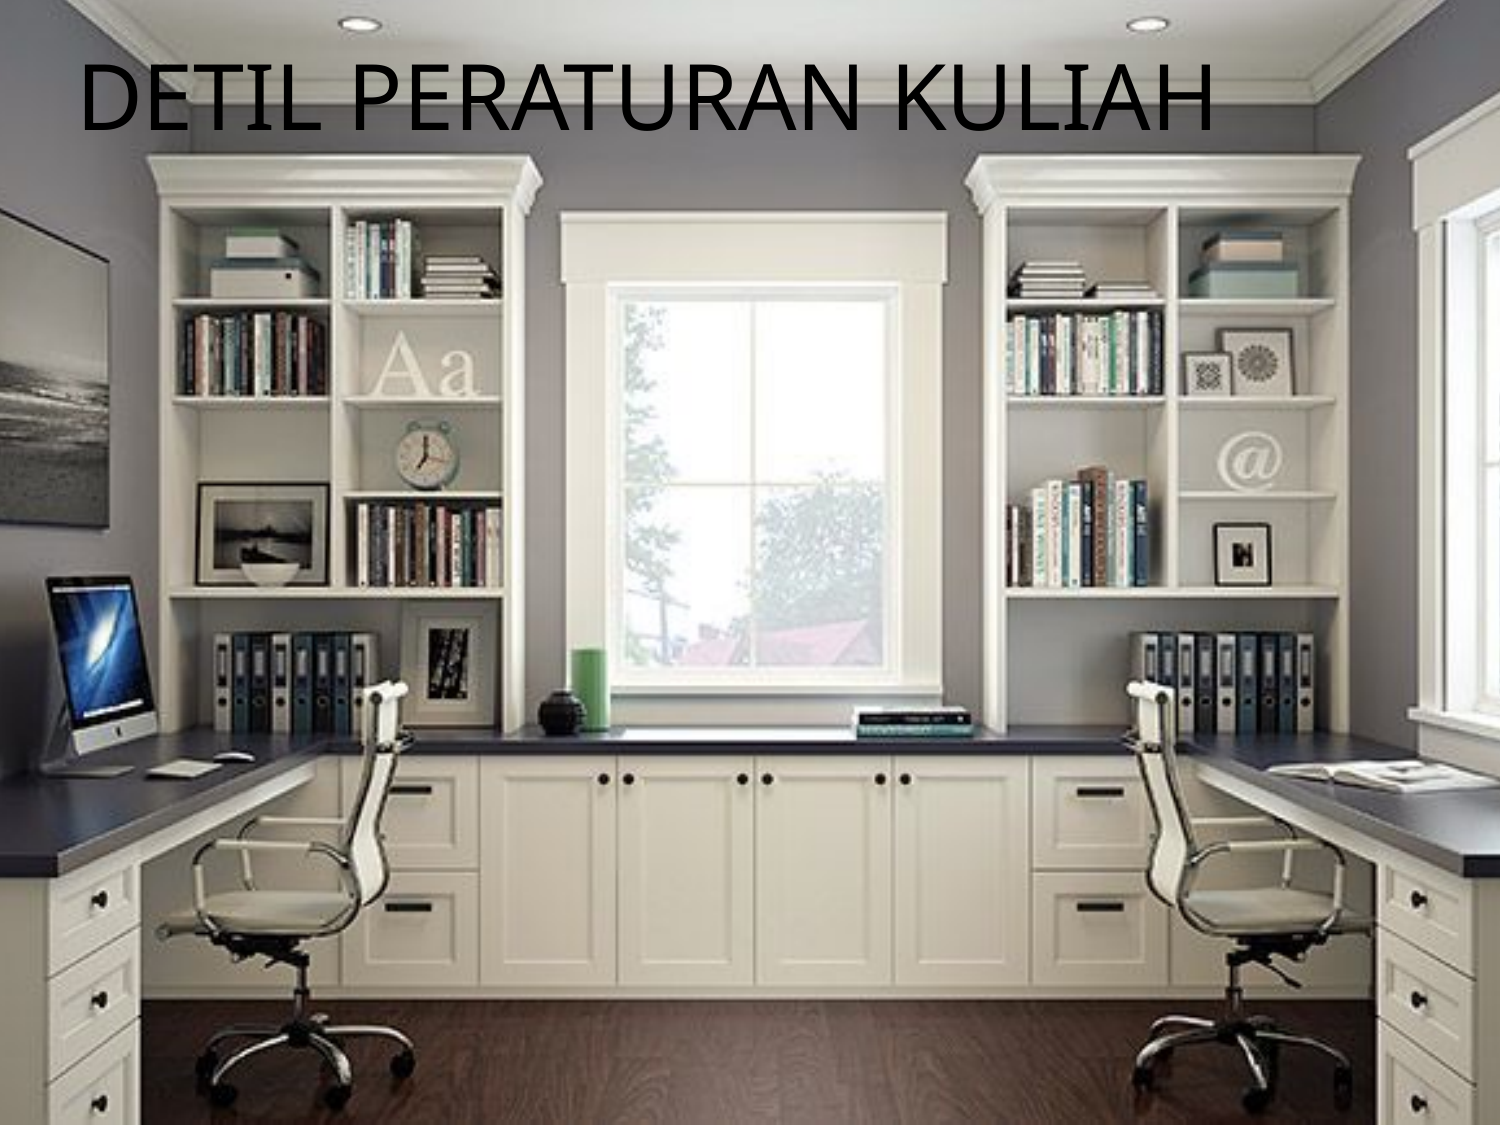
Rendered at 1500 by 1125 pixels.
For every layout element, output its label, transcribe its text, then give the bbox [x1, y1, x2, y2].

picture [0, 0, 1500, 1125]
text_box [60, 160, 1487, 1091]
title DETIL PERATURAN KULIAH [61, 0, 1412, 160]
